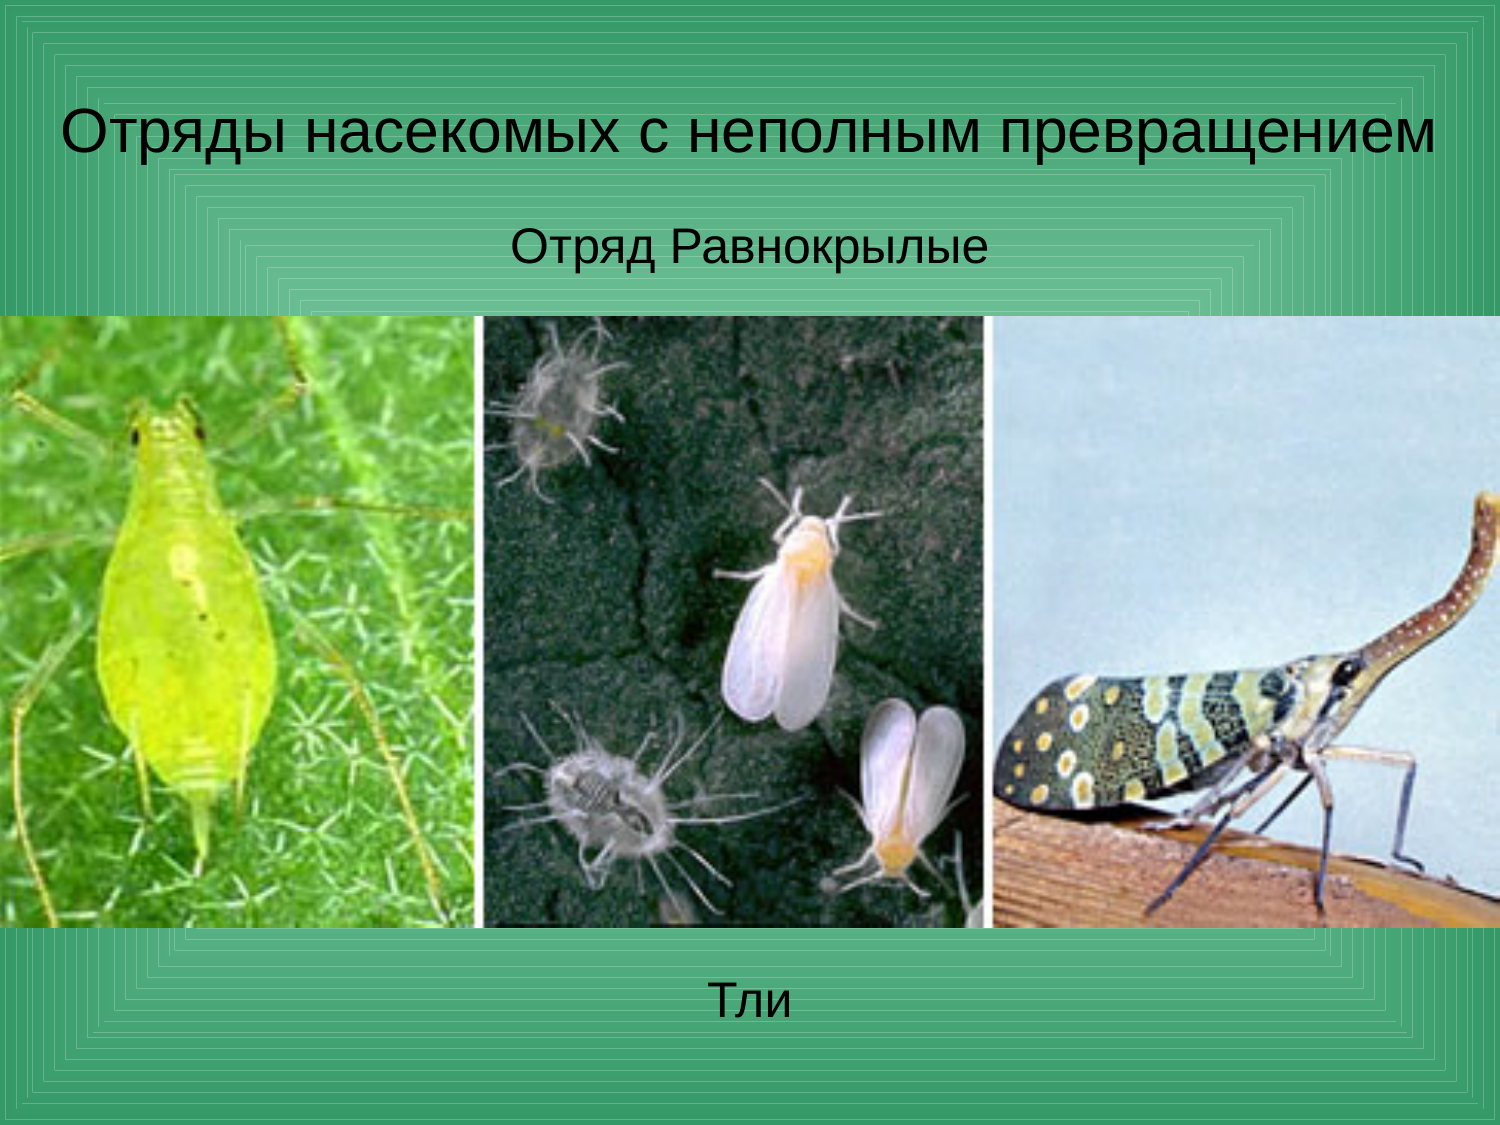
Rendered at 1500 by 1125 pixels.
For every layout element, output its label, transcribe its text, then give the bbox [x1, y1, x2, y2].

text_box Тли [0, 959, 1500, 1035]
title Отряды насекомых с неполным превращением [0, 71, 1500, 185]
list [0, 316, 1500, 929]
text_box Отряд Равнокрылые [29, 207, 1471, 279]
